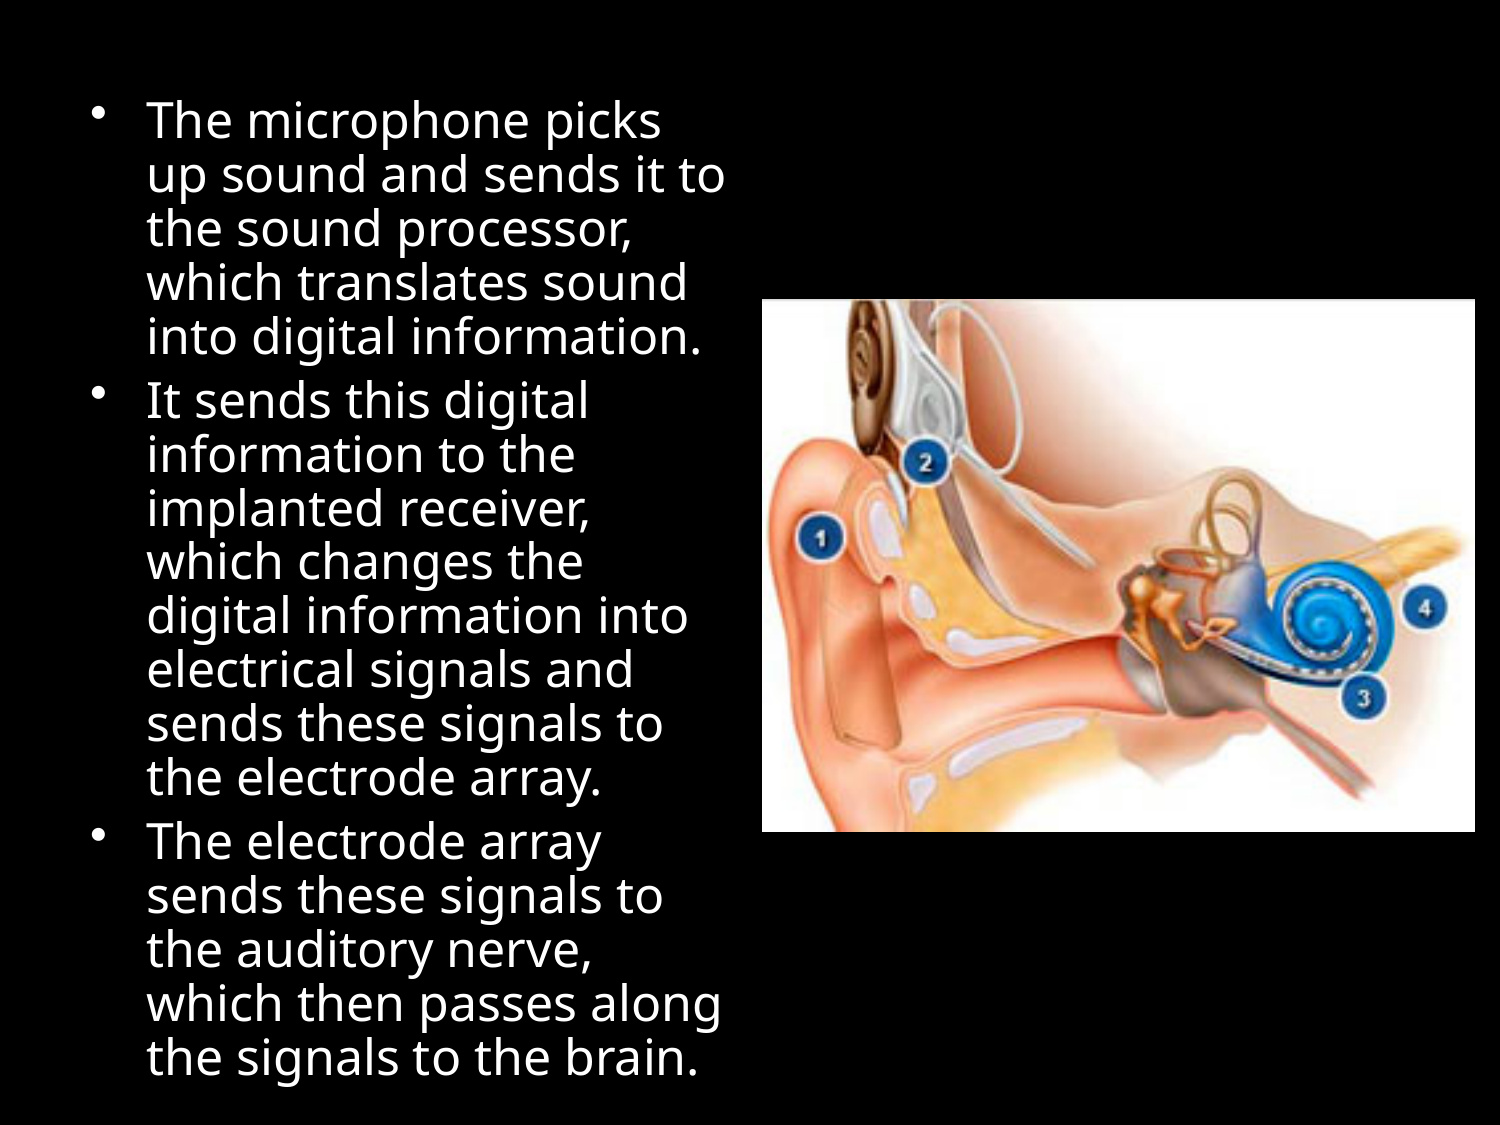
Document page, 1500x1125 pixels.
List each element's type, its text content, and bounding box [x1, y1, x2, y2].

list The microphone picks up sound and sends it to the sound processor, which translates sound into digital information. It sends this digital information to the implanted receiver, which changes the digital information into electrical signals and sends these signals to the electrode array. The electrode array sends these signals to the auditory nerve, which then passes along the signals to the brain. [75, 87, 750, 1018]
picture [762, 299, 1476, 832]
